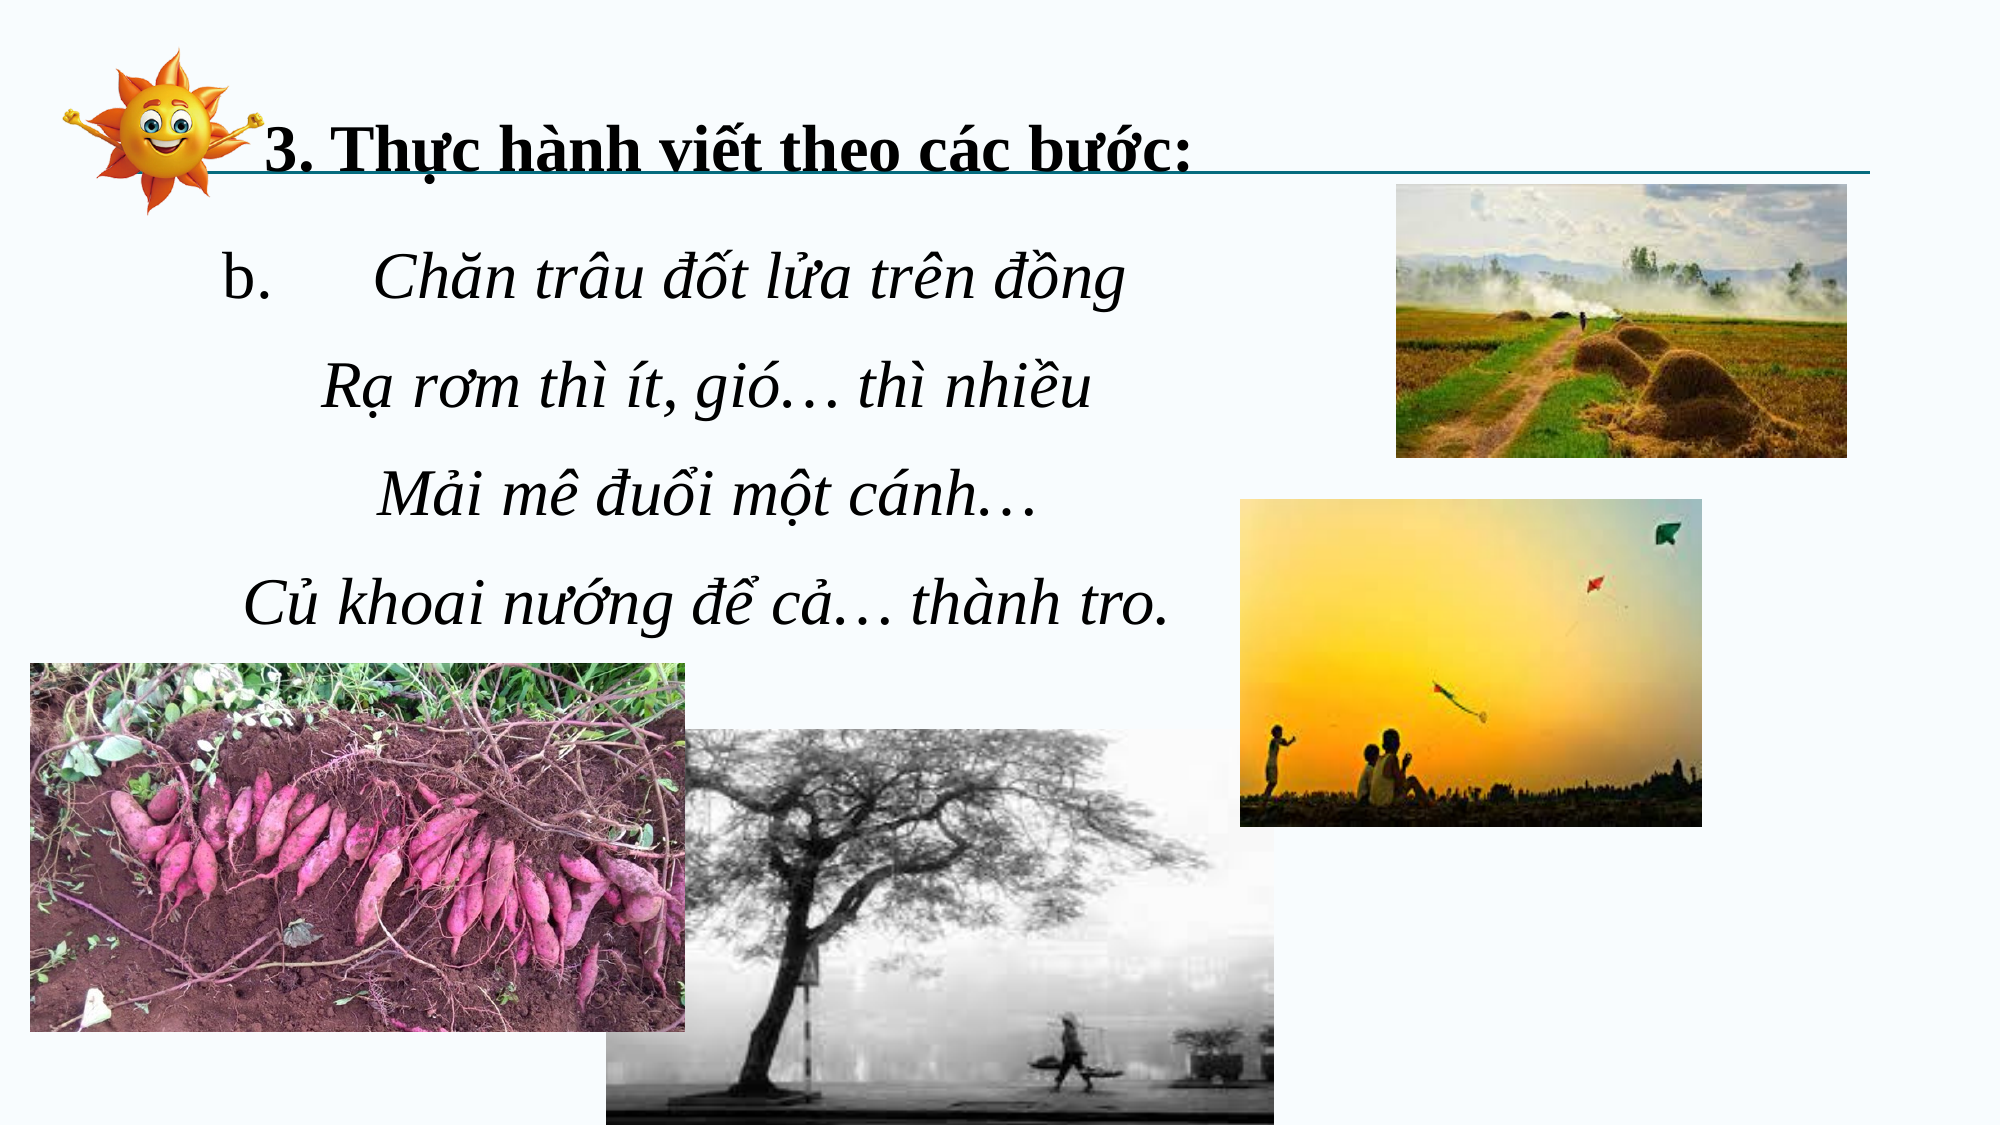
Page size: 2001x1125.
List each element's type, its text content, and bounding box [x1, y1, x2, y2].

text_box 3. Thực hành viết theo các bước: [249, 57, 1241, 193]
picture [62, 46, 265, 216]
picture [1396, 184, 1847, 458]
text_box b. Chăn trâu đốt lửa trên đồng Rạ rơm thì ít, gió… thì nhiều Mải mê đuổi một cánh… Củ khoai nướng để cả… thành tro. [207, 184, 1208, 646]
picture [30, 499, 1702, 1125]
